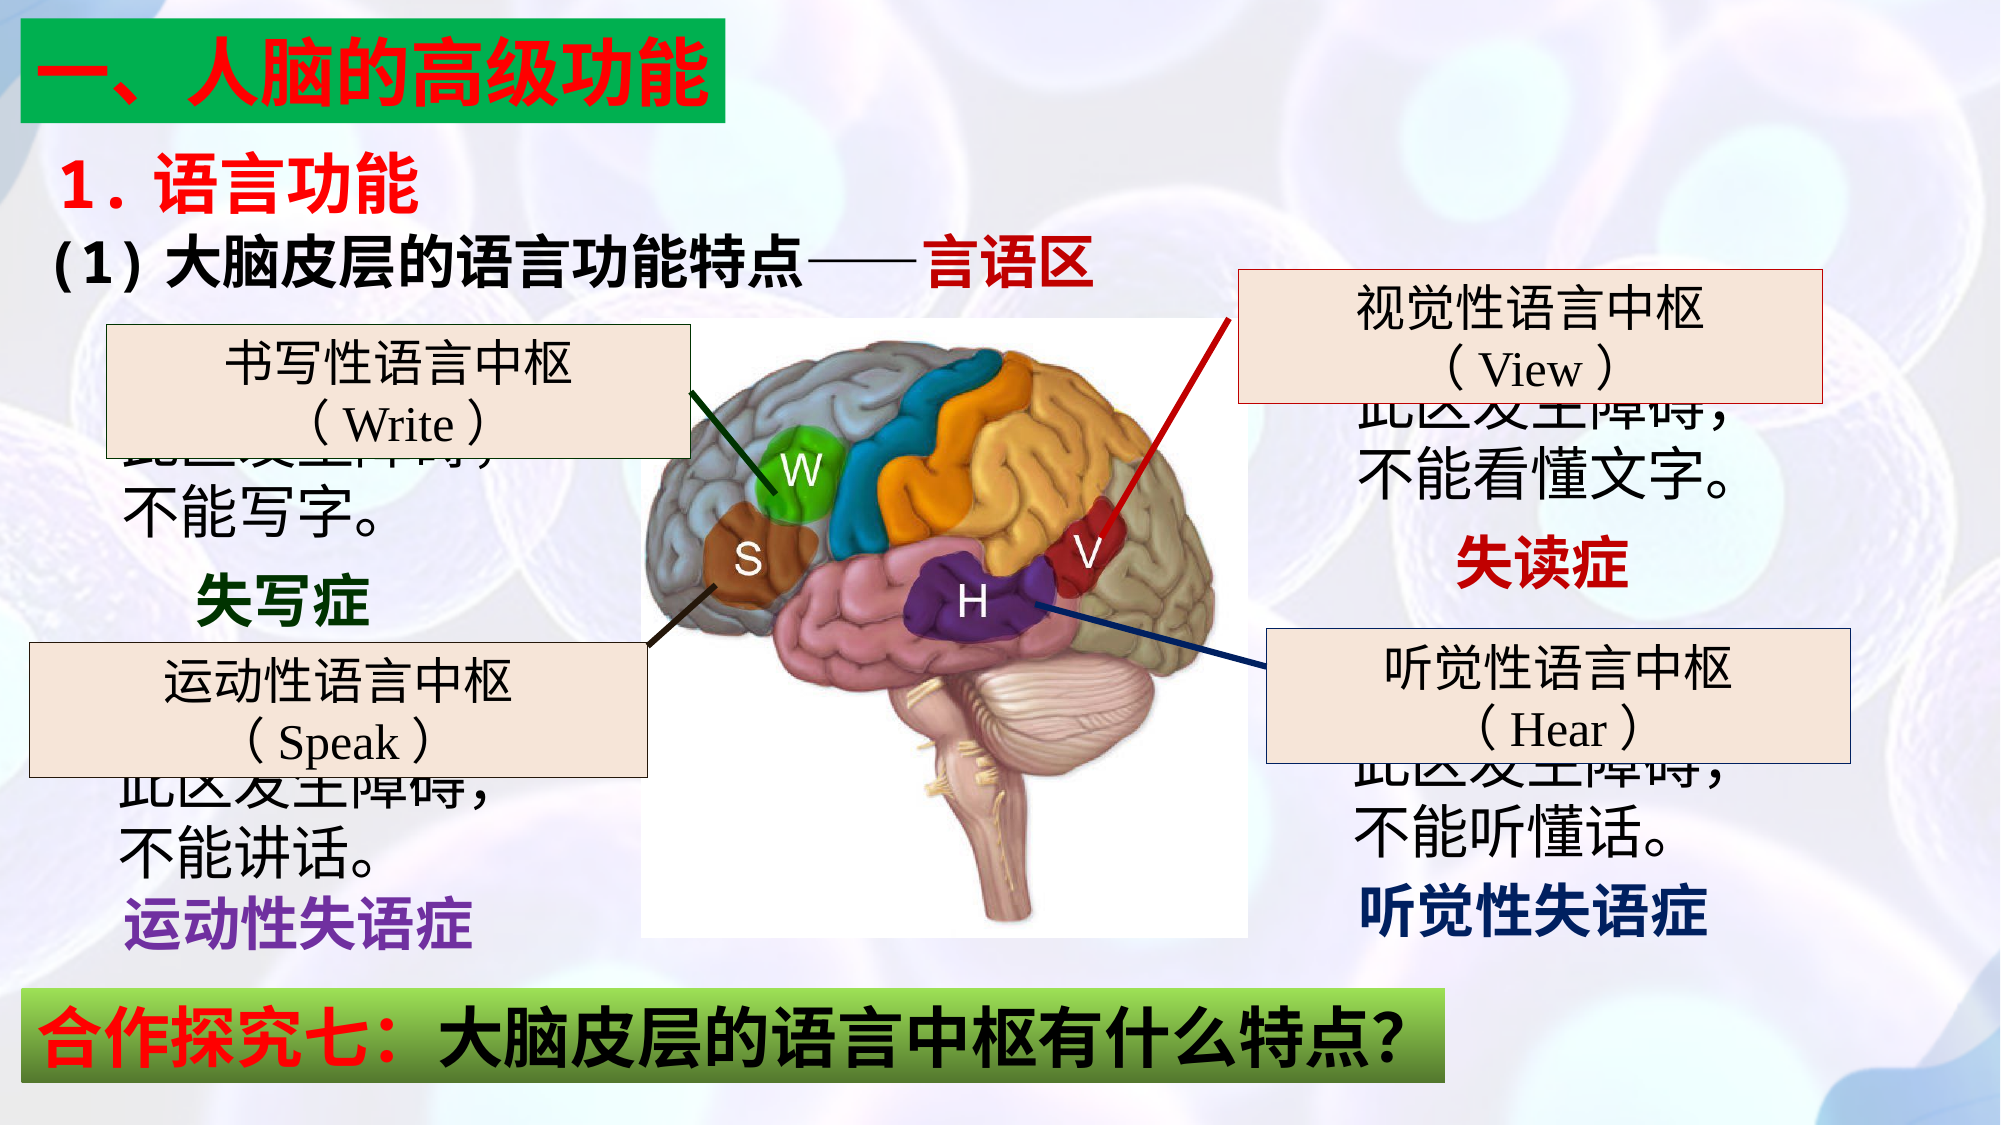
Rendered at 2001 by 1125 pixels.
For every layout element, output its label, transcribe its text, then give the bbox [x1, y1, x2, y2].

text_box 此区发生障碍， 不能听懂话。 [1337, 764, 1772, 873]
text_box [29, 584, 716, 718]
picture [0, 0, 2001, 1125]
text_box 运动性失语症 [109, 880, 489, 965]
text_box 合作探究七：大脑皮层的语言中枢有什么特点？ [21, 988, 1445, 1083]
text_box 此区发生障碍， 不能讲话。 [102, 778, 537, 894]
text_box 此区发生障碍， 不能写字。 [106, 495, 567, 552]
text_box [1035, 604, 1851, 705]
text_box 失读症 [1440, 538, 1645, 604]
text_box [106, 324, 776, 495]
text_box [1101, 269, 1823, 538]
text_box 一、人脑的高级功能 [20, 18, 726, 124]
text_box 失写症 [180, 556, 386, 584]
text_box (1)大脑皮层的语言功能特点——言语区 [30, 218, 1116, 303]
text_box 听觉性失语症 [1343, 866, 1723, 951]
text_box 1.语言功能 [42, 134, 494, 218]
